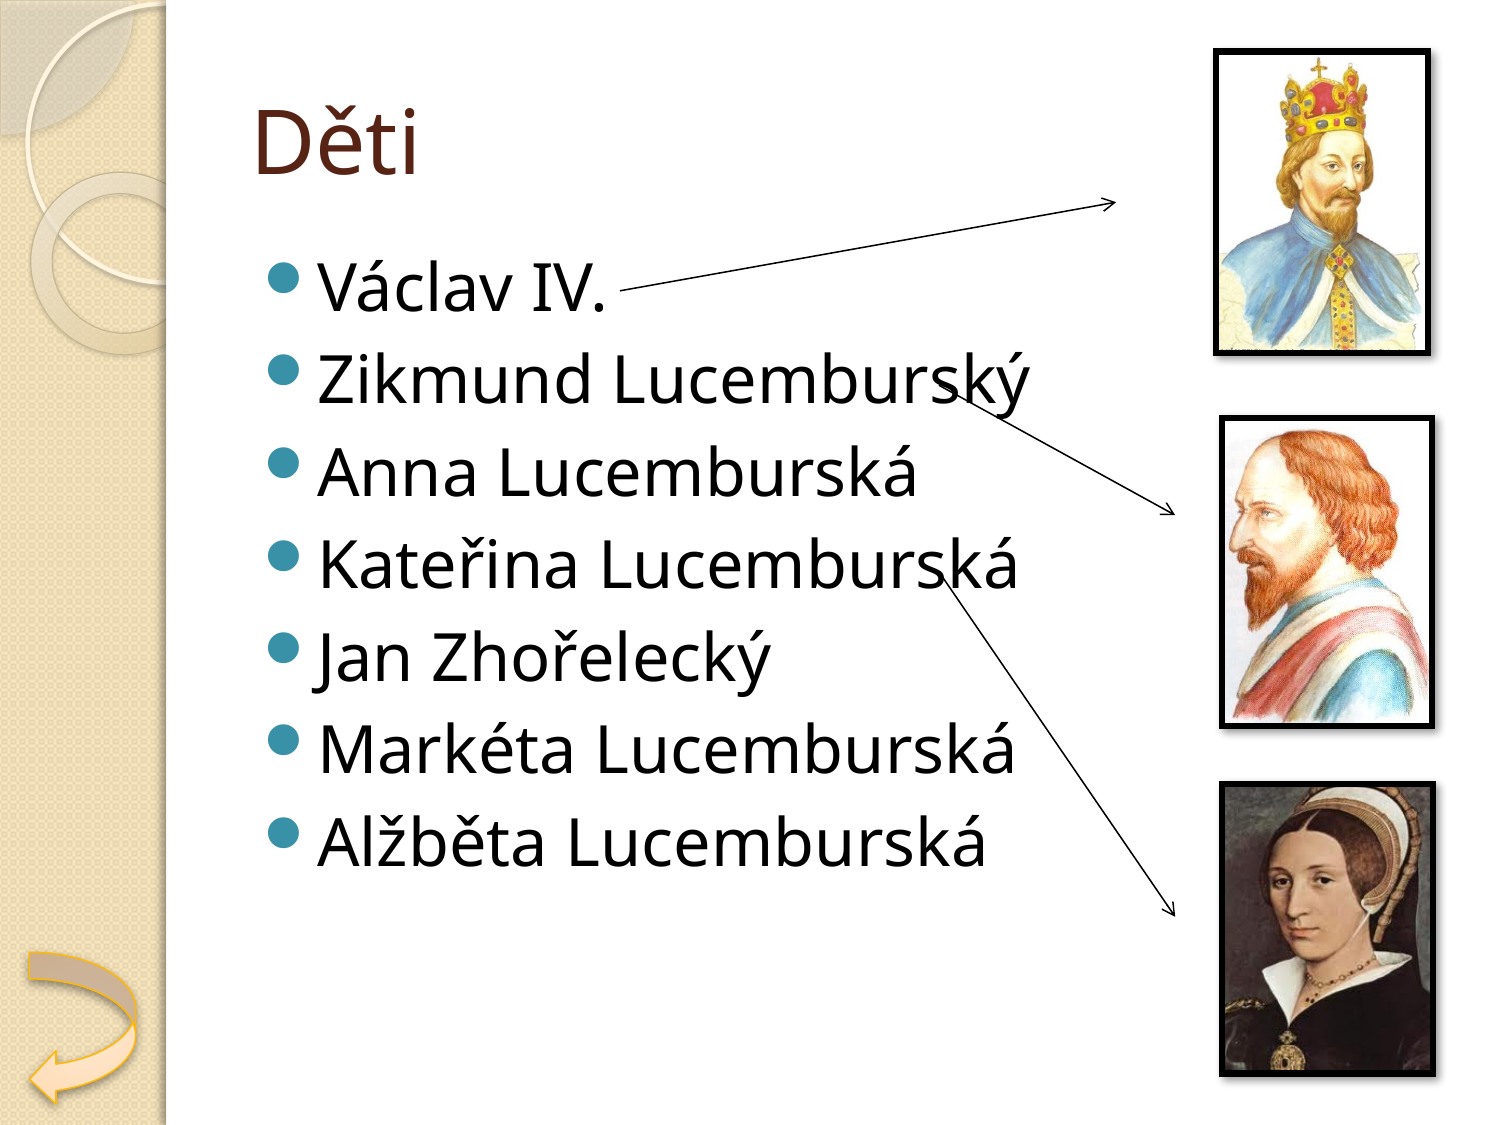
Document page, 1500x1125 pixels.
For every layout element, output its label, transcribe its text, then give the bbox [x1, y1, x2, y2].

list Václav IV. Zikmund Lucemburský Anna Lucemburská Kateřina Lucemburská Jan Zhořelecký Markéta Lucemburská Alžběta Lucemburská [235, 237, 1466, 1025]
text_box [938, 385, 1176, 516]
text_box [28, 951, 137, 1105]
picture [1224, 420, 1430, 724]
picture [1224, 786, 1431, 1071]
picture [1218, 54, 1425, 351]
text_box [619, 201, 1117, 291]
title Děti [235, 45, 1466, 233]
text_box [938, 571, 1176, 918]
